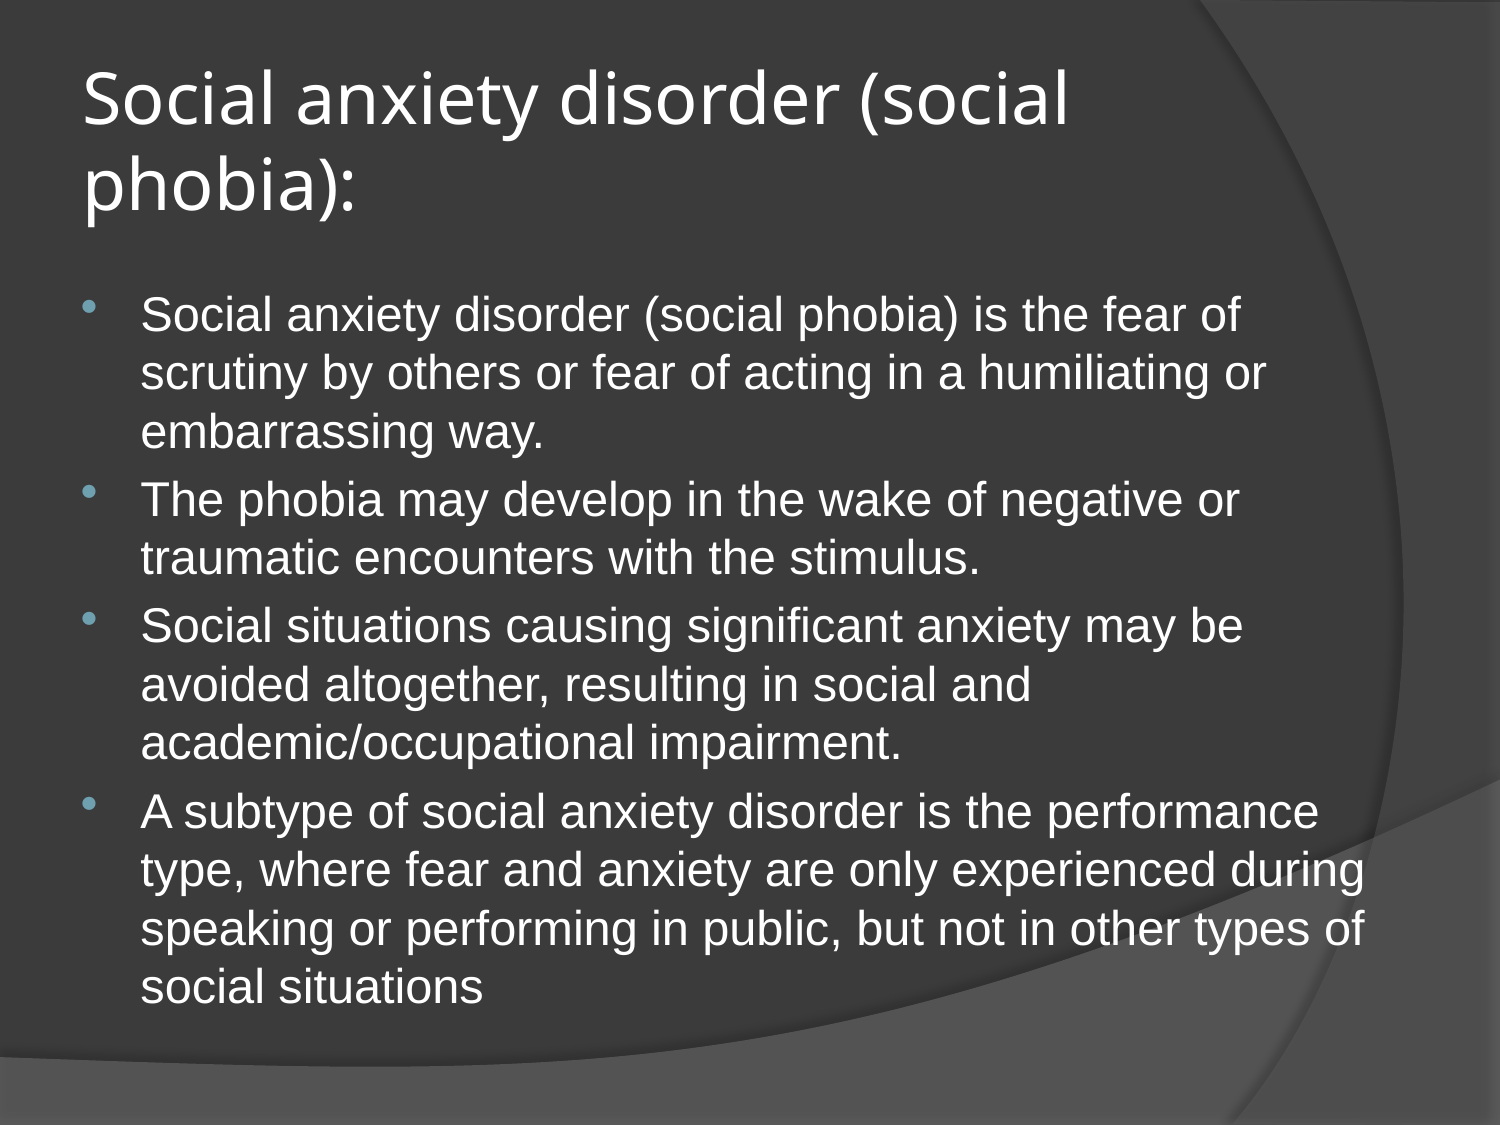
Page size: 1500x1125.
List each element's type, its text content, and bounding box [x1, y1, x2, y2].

list Social anxiety disorder (social phobia) is the fear of scrutiny by others or fear of acting in a humiliating or embarrassing way. The phobia may develop in the wake of negative or traumatic encounters with the stimulus. Social situations causing significant anxiety may be avoided altogether, resulting in social and academic/occupational impairment. A subtype of social anxiety disorder is the performance type, where fear and anxiety are only experienced during speaking or performing in public, but not in other types of social situations [62, 275, 1413, 1025]
title Social anxiety disorder (social phobia): [75, 45, 1300, 233]
